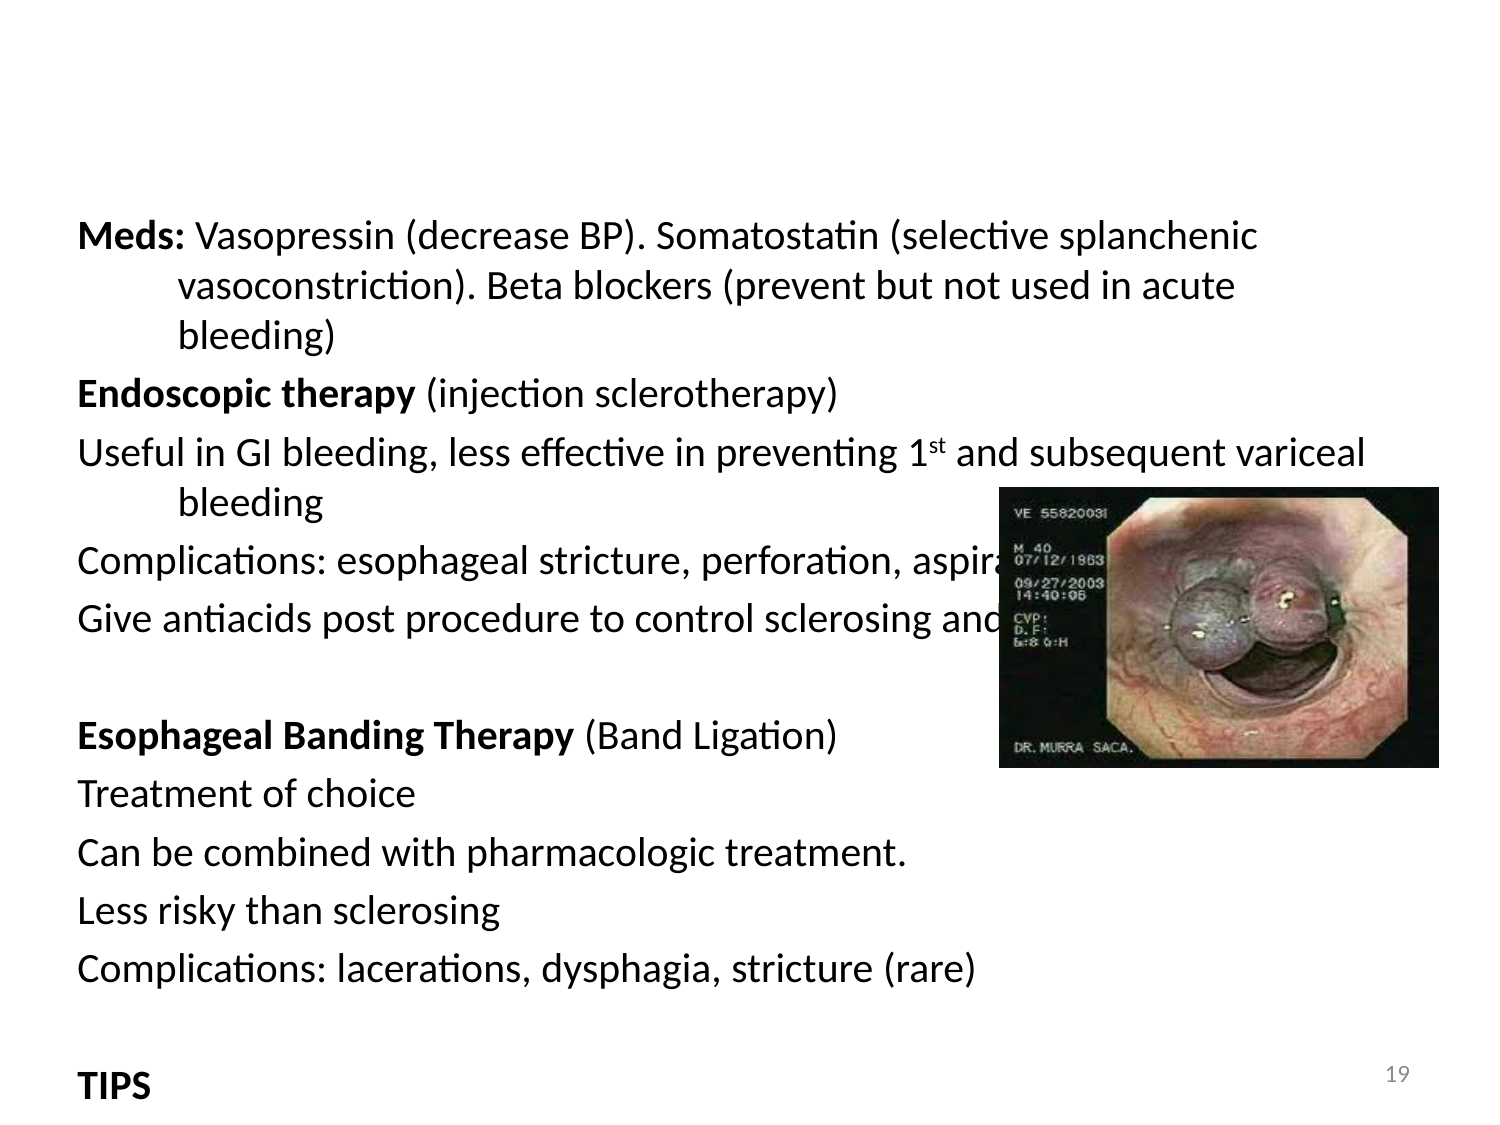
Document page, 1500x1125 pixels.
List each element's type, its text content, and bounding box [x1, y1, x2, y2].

picture [999, 487, 1440, 768]
text_box Meds: Vasopressin (decrease BP). Somatostatin (selective splanchenic vasoconstriction). Beta blockers (prevent but not used in acute bleeding) Endoscopic therapy (injection sclerotherapy) Useful in GI bleeding, less effective in preventing 1st and subsequent variceal bleeding Complications: esophageal stricture, perforation, aspiration pneumonia. Give antiacids post procedure to control sclerosing and reduce acid reflux. Esophageal Banding Therapy (Band Ligation) Treatment of choice Can be combined with pharmacologic treatment. Less risky than sclerosing Complications: lacerations, dysphagia, stricture (rare) TIPS [62, 200, 1413, 775]
slide_number 19 [1074, 1042, 1425, 1103]
